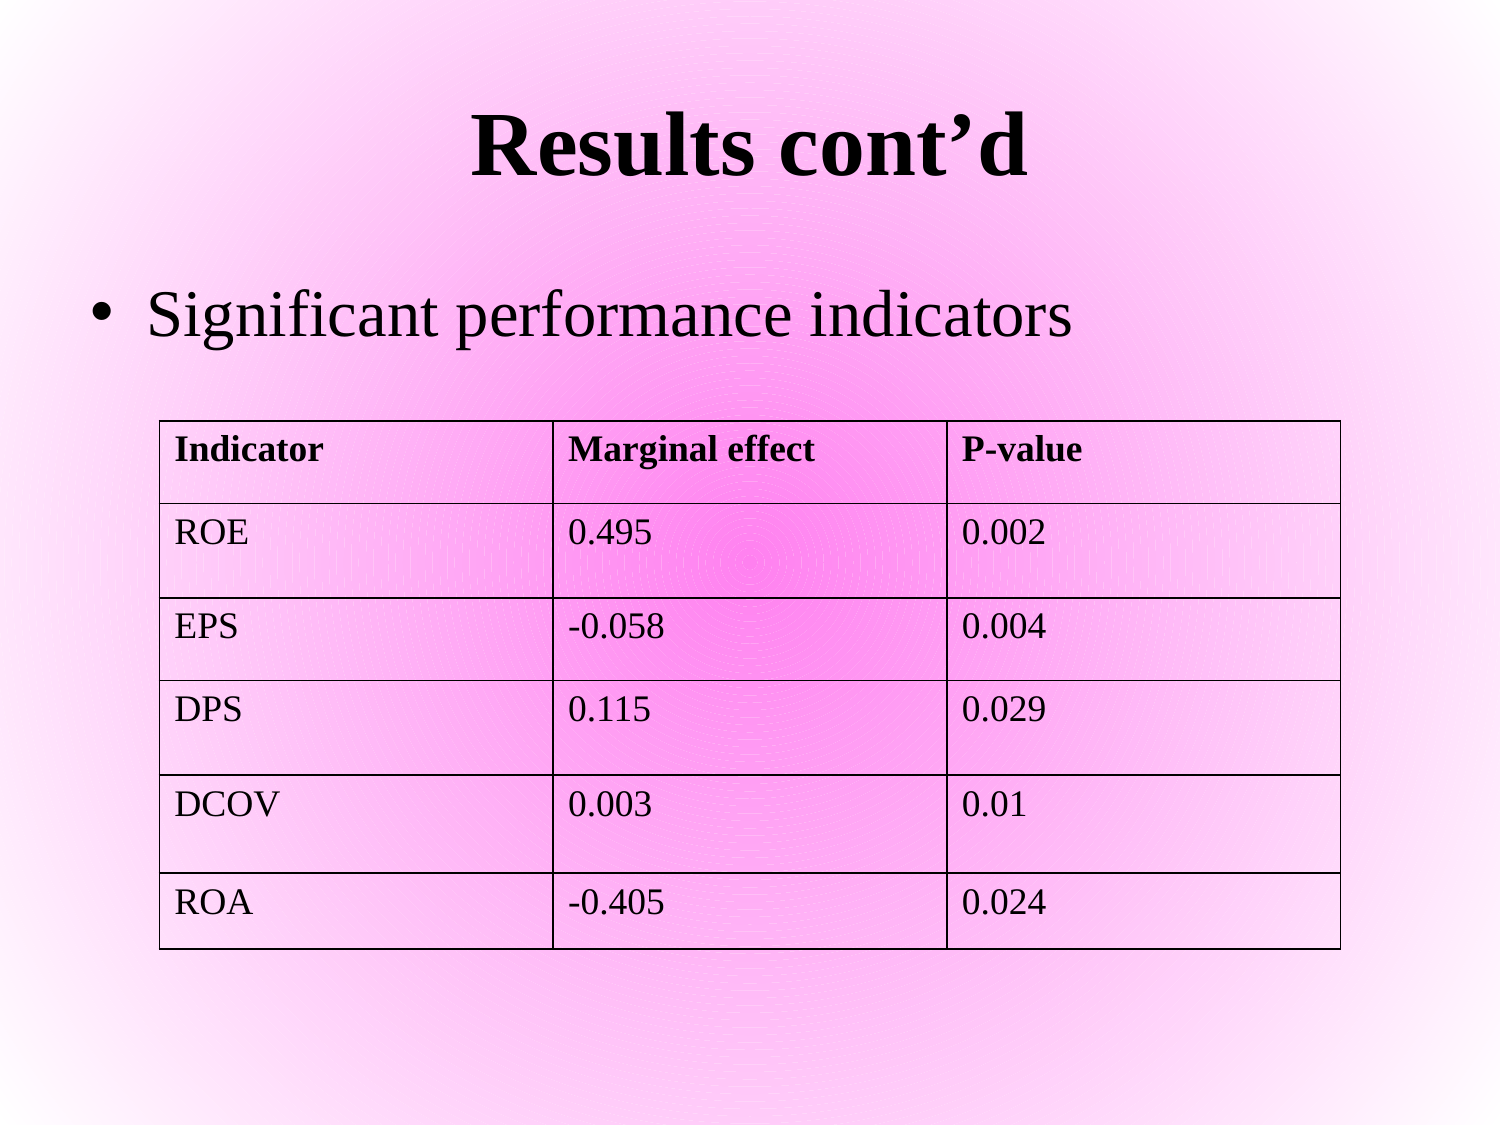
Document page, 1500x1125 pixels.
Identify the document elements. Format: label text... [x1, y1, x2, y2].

table_cell DCOV [160, 776, 552, 872]
table_cell 0.029 [948, 681, 1340, 774]
table_header Indicator [160, 422, 552, 503]
title Results cont’d [75, 45, 1425, 233]
table_header Marginal effect [554, 422, 946, 503]
table_cell DPS [160, 681, 552, 774]
table_cell 0.004 [948, 599, 1340, 680]
table_cell 0.002 [948, 504, 1340, 597]
table_cell EPS [160, 599, 552, 680]
table_cell ROE [160, 504, 552, 597]
table_cell 0.003 [554, 776, 946, 872]
table_cell -0.405 [554, 874, 946, 948]
table_cell 0.01 [948, 776, 1340, 872]
table_cell 0.024 [948, 874, 1340, 948]
table_cell 0.495 [554, 504, 946, 597]
table_cell -0.058 [554, 599, 946, 680]
table_cell 0.115 [554, 681, 946, 774]
table_header P-value [948, 422, 1340, 503]
table_cell ROA [160, 874, 552, 948]
list Significant performance indicators [75, 262, 1425, 1005]
